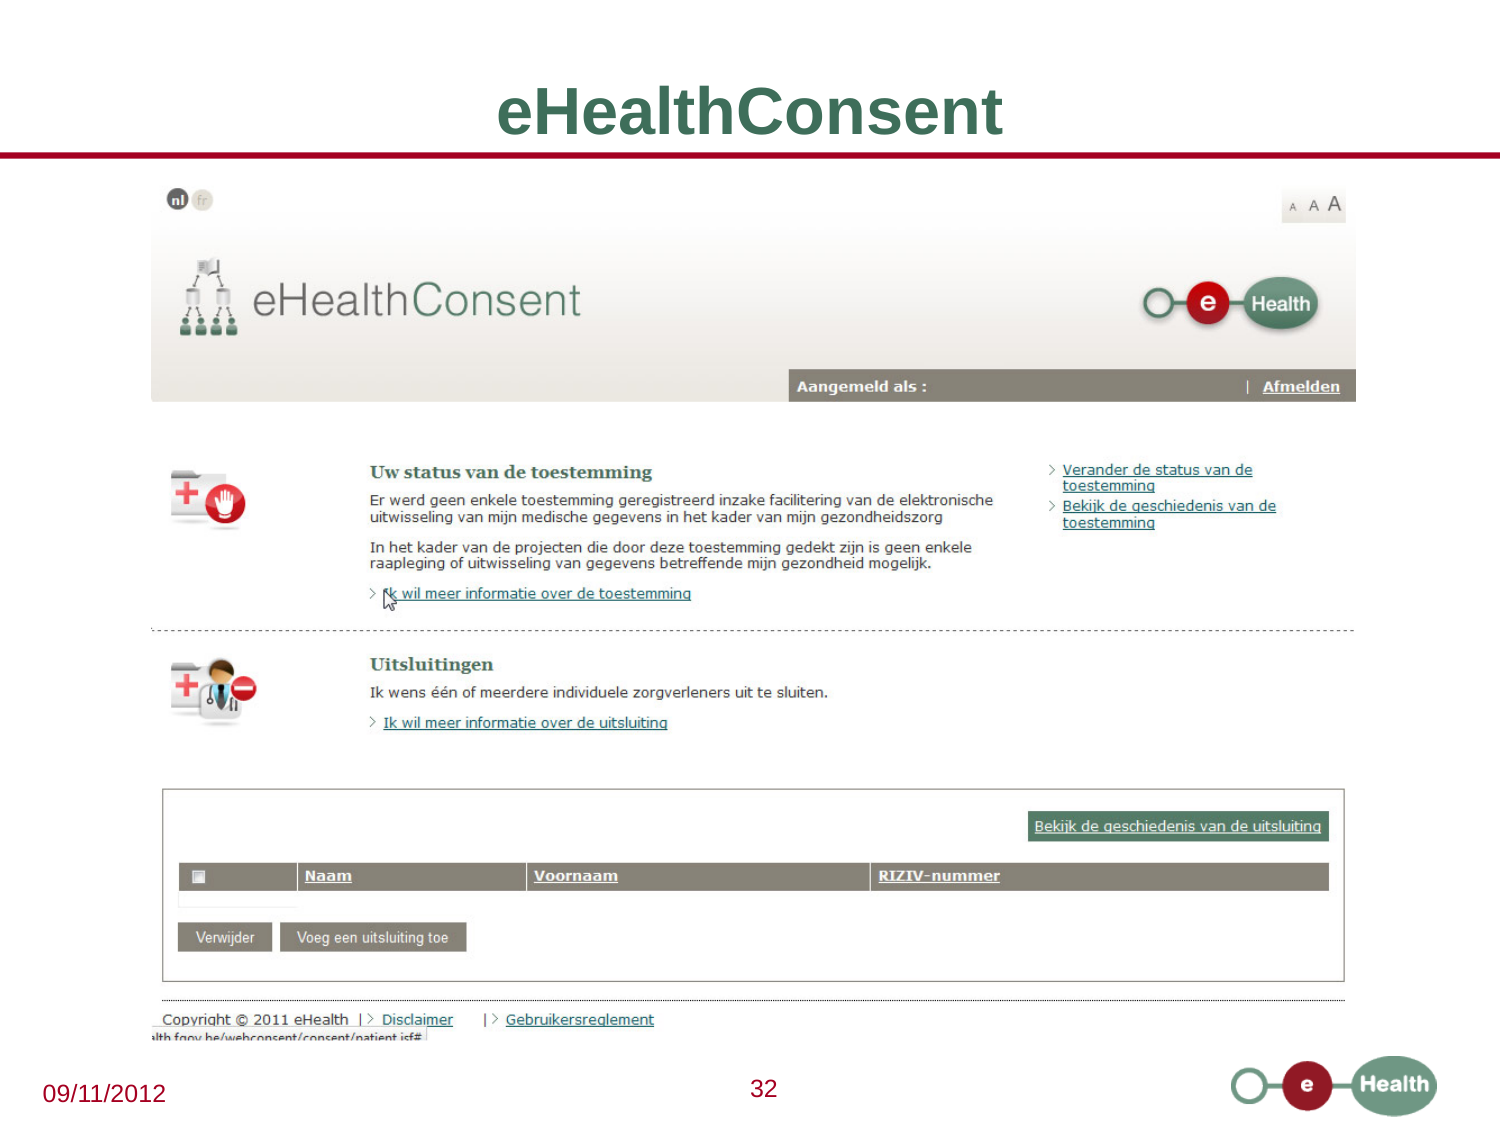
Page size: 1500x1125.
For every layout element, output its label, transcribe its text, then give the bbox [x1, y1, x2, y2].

title eHealthConsent [0, 38, 1500, 177]
picture [1231, 1056, 1437, 1117]
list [150, 168, 1356, 1045]
